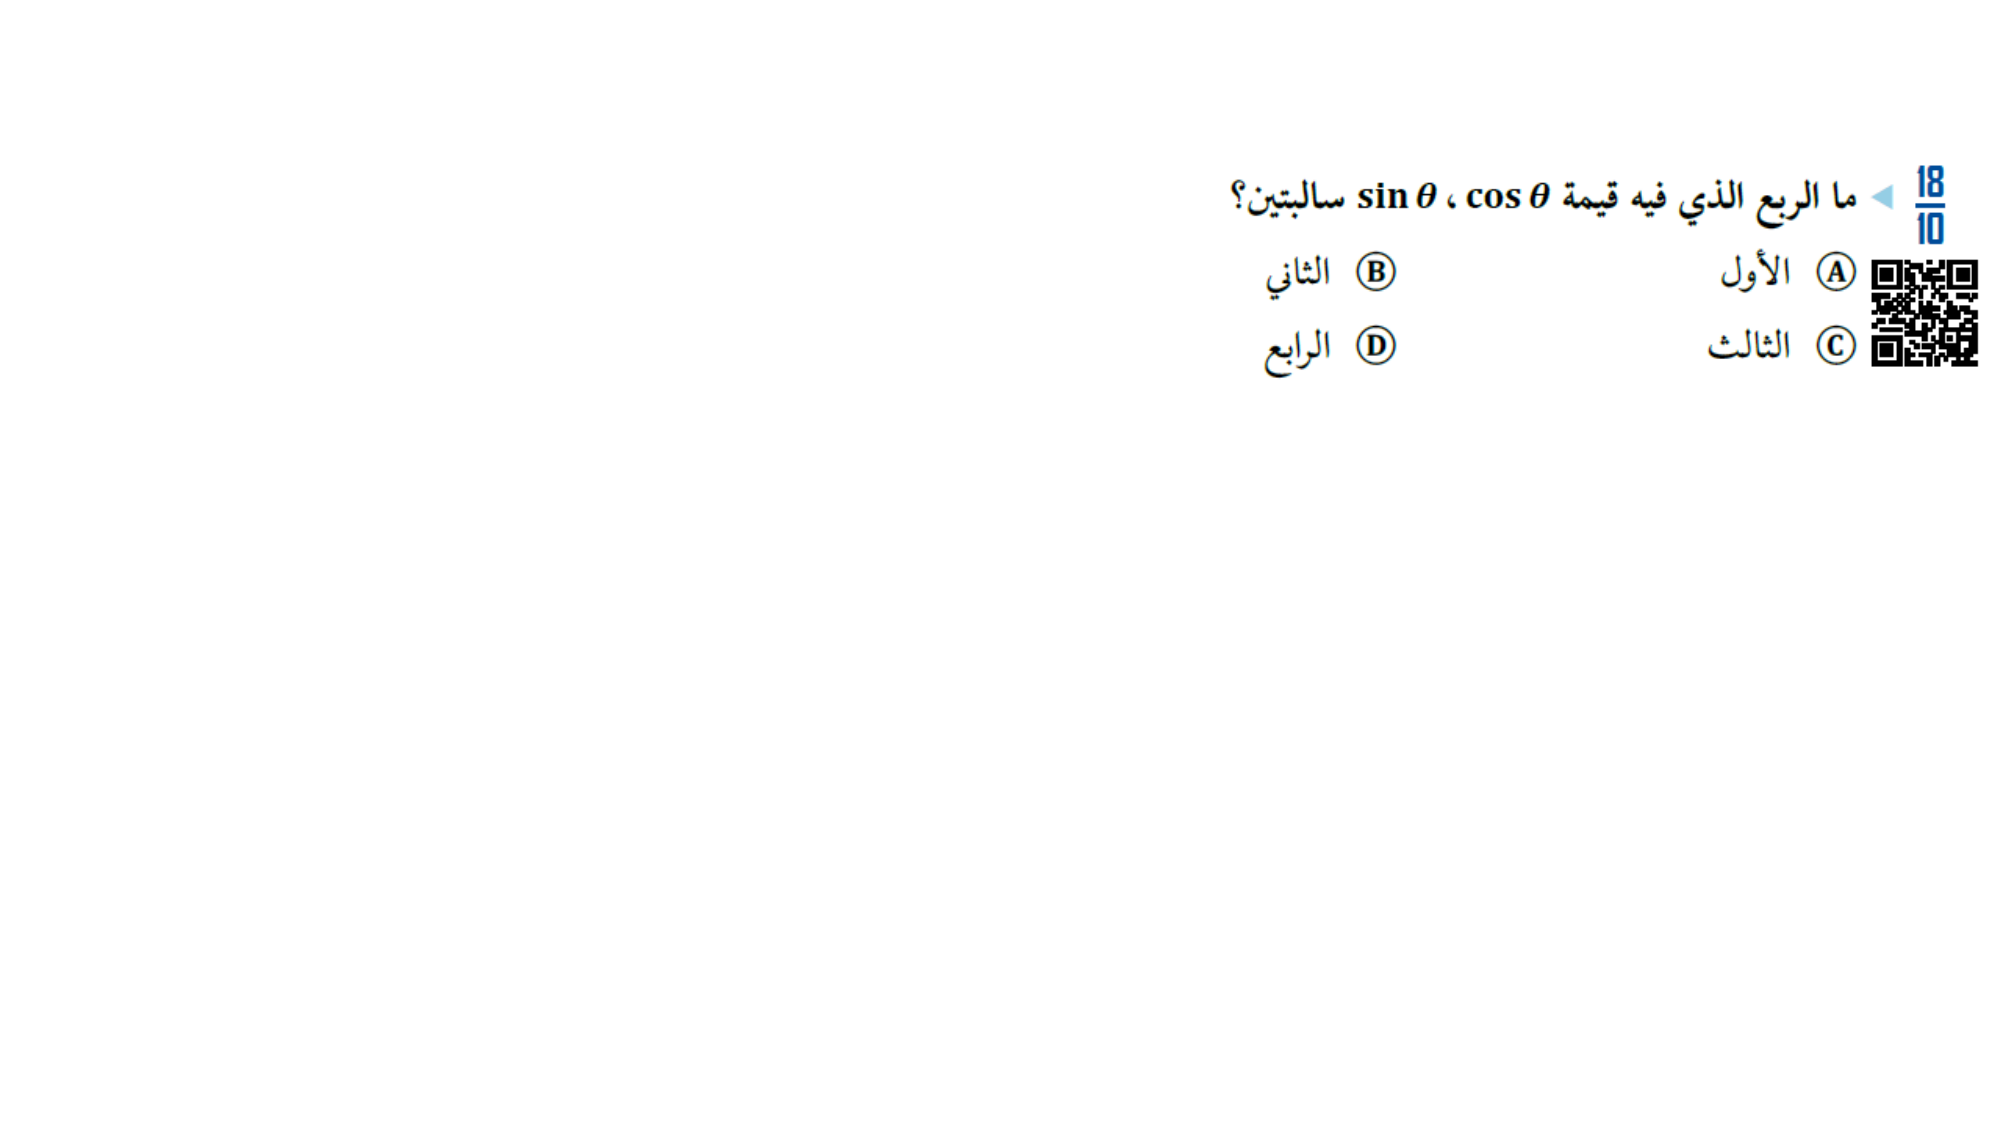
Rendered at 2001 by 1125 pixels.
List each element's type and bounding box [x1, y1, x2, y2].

picture [1140, 147, 1997, 392]
